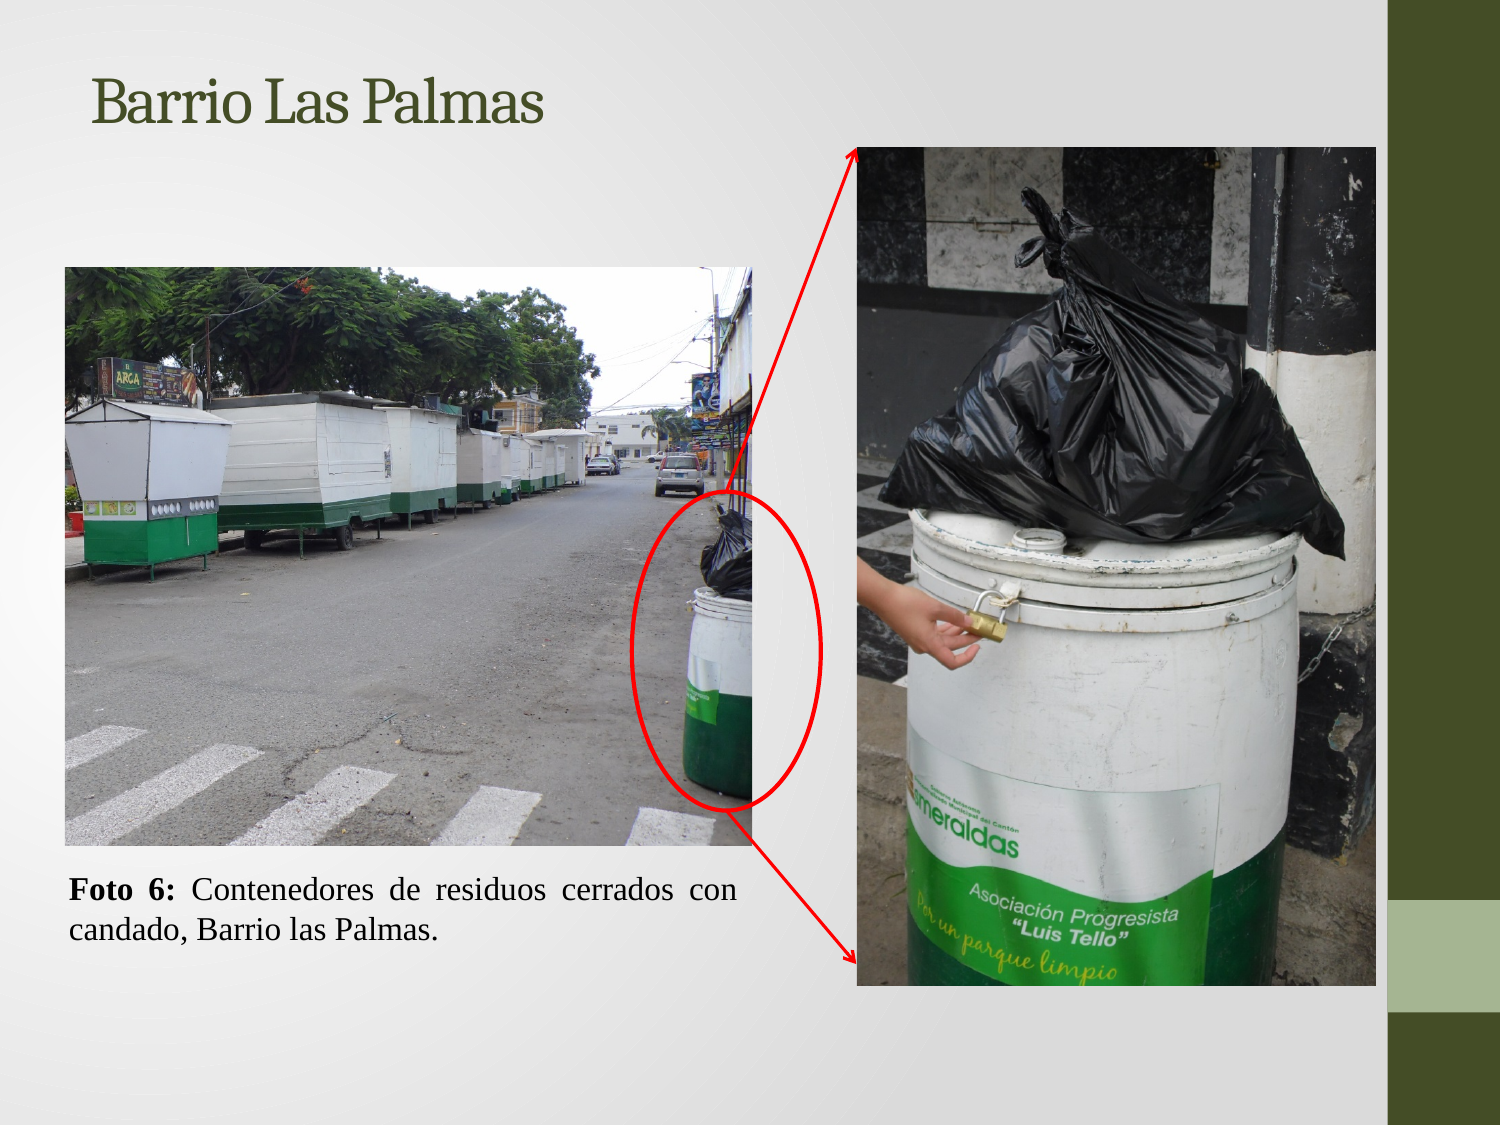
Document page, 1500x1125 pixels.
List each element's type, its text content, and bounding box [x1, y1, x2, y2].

picture [64, 147, 1500, 985]
text_box Foto 6: Contenedores de residuos cerrados con candado, Barrio las Palmas. [54, 859, 723, 955]
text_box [725, 809, 857, 965]
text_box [725, 147, 857, 493]
title Barrio Las Palmas [75, 45, 1325, 149]
